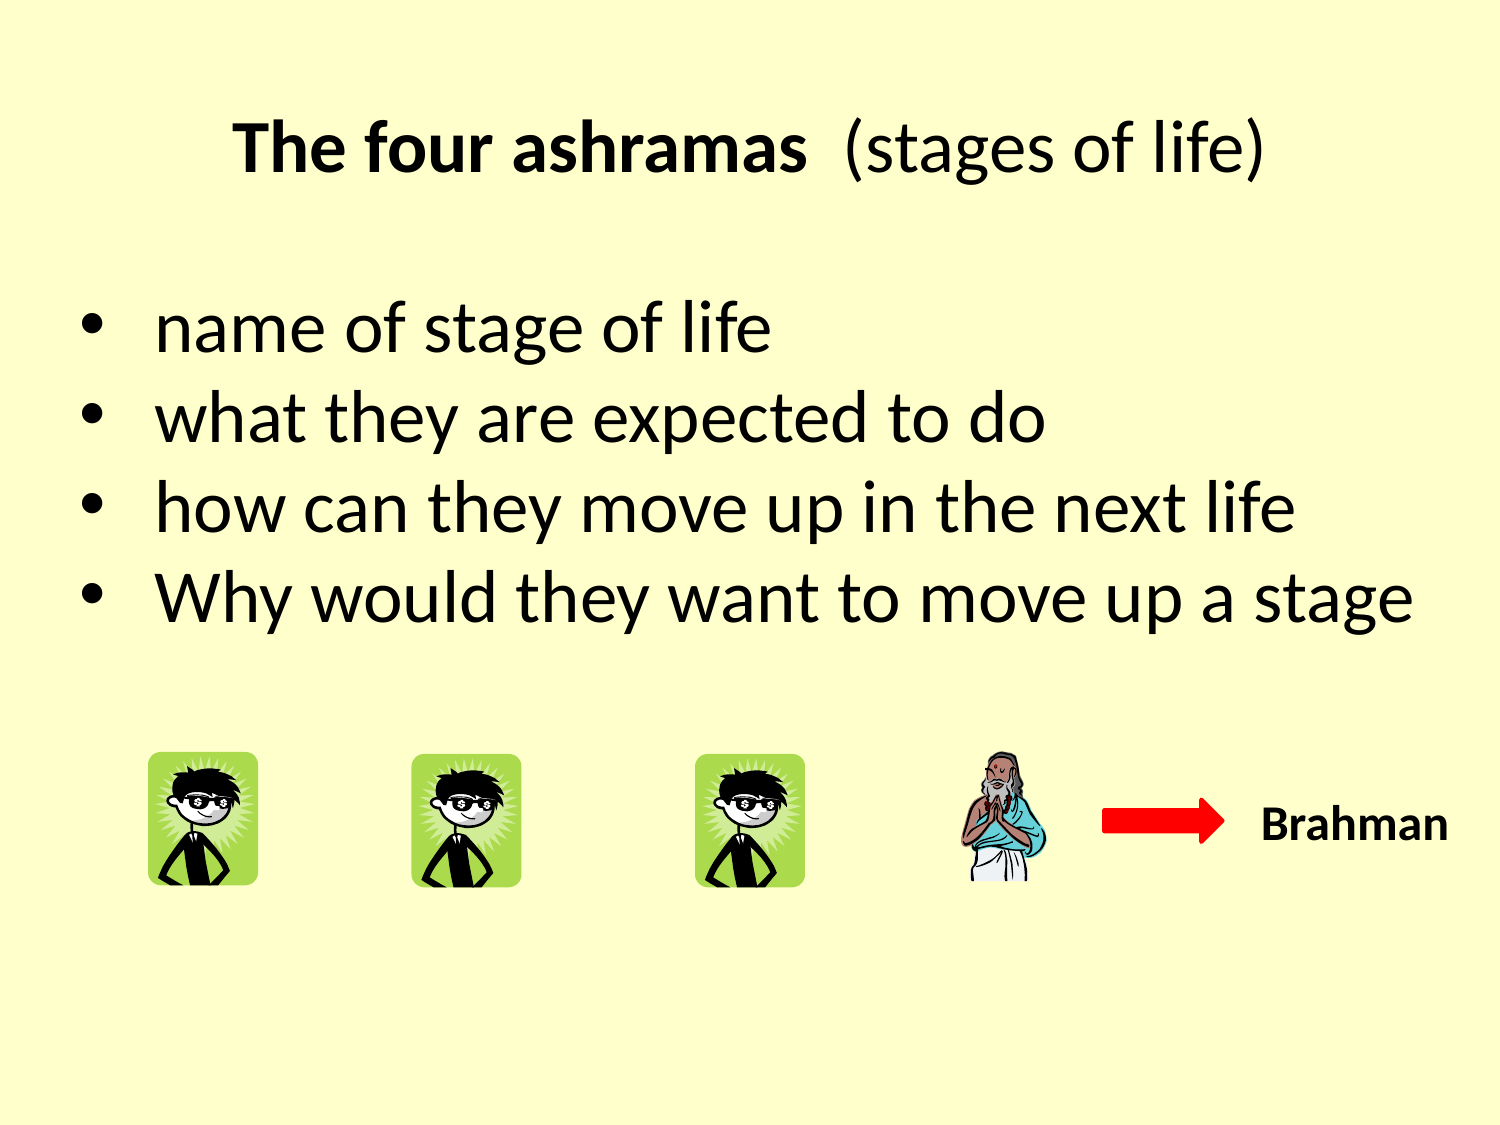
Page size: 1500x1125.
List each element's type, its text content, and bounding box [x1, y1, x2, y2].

picture [410, 753, 523, 889]
picture [694, 753, 806, 889]
picture [147, 751, 259, 887]
text_box Brahman [1246, 782, 1500, 858]
text_box [1102, 797, 1225, 844]
text_box The four ashramas (stages of life) name of stage of life what they are expected to do how can they move up in the next life Why would they want to move up a stage [64, 89, 1436, 645]
picture [959, 751, 1048, 882]
